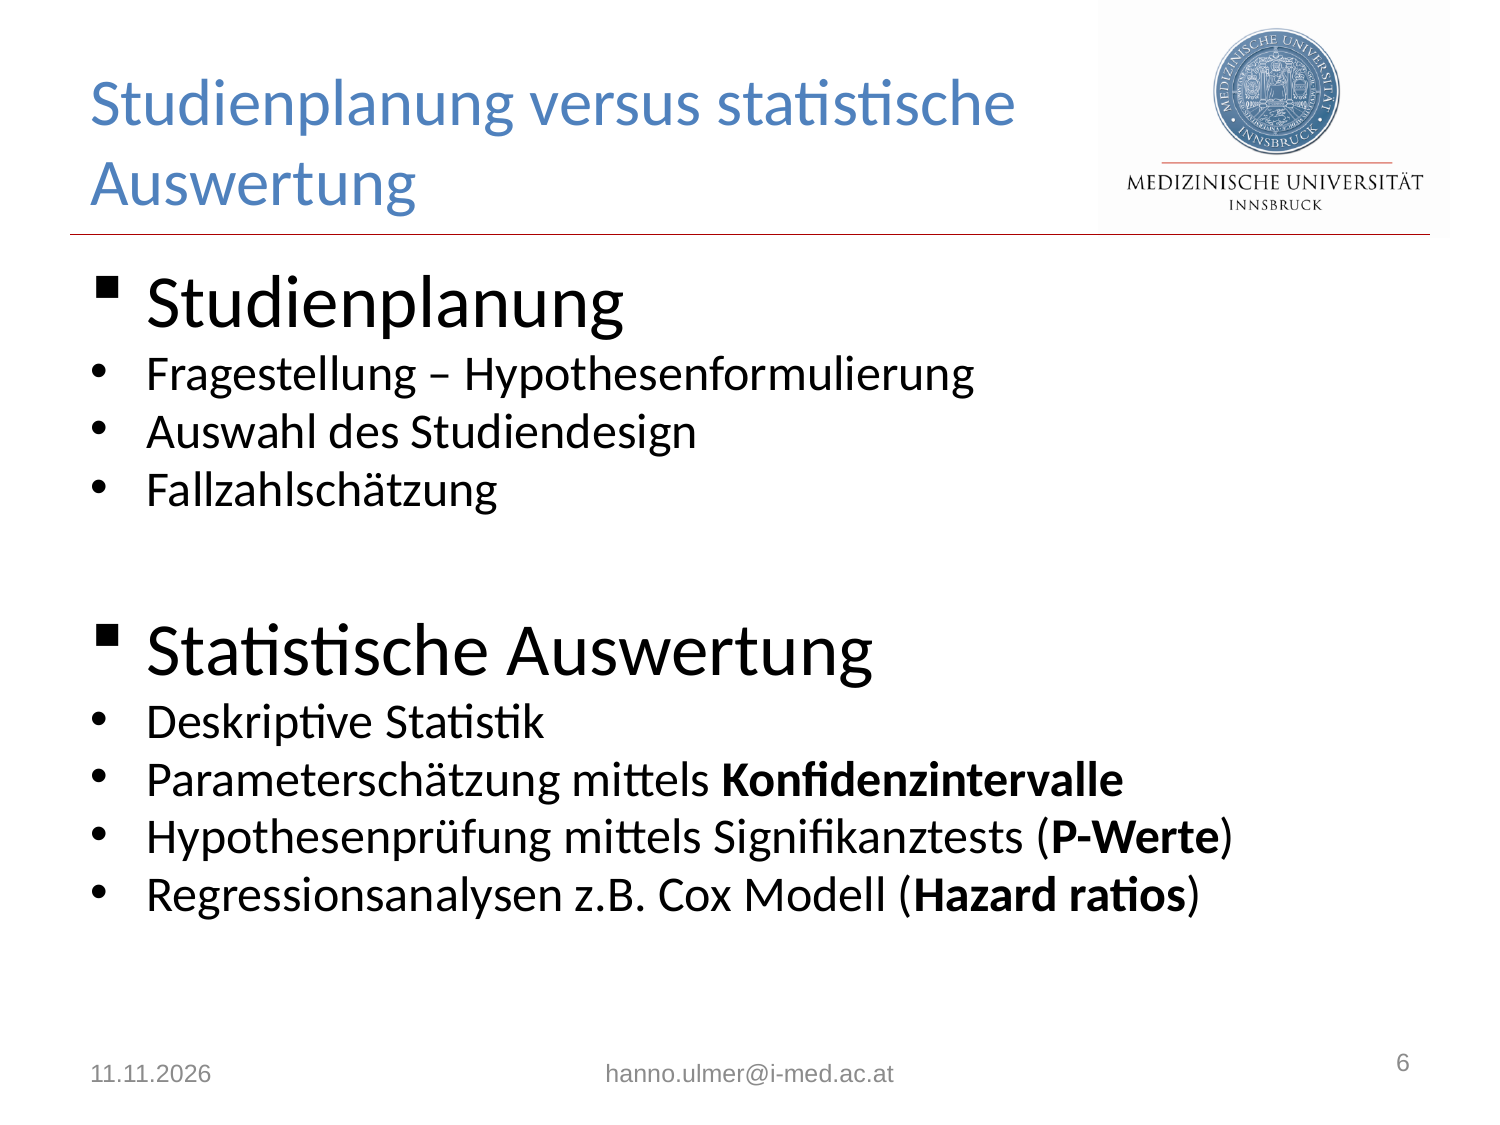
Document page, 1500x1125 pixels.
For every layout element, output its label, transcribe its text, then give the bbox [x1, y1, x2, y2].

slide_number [75, 1042, 425, 1103]
list Studienplanung Fragestellung – Hypothesenformulierung Auswahl des Studiendesign Fallzahlschätzung Statistische Auswertung Deskriptive Statistik Parameterschätzung mittels Konfidenzintervalle Hypothesenprüfung mittels Signifikanztests (P-Werte) Regressionsanalysen z.B. Cox Modell (Hazard ratios) [74, 262, 1426, 1044]
picture [1098, 0, 1450, 238]
slide_number 6 [1074, 1024, 1425, 1100]
title Studienplanung versus statistische Auswertung [74, 44, 1091, 233]
footer hanno.ulmer@i-med.ac.at [512, 1042, 988, 1103]
